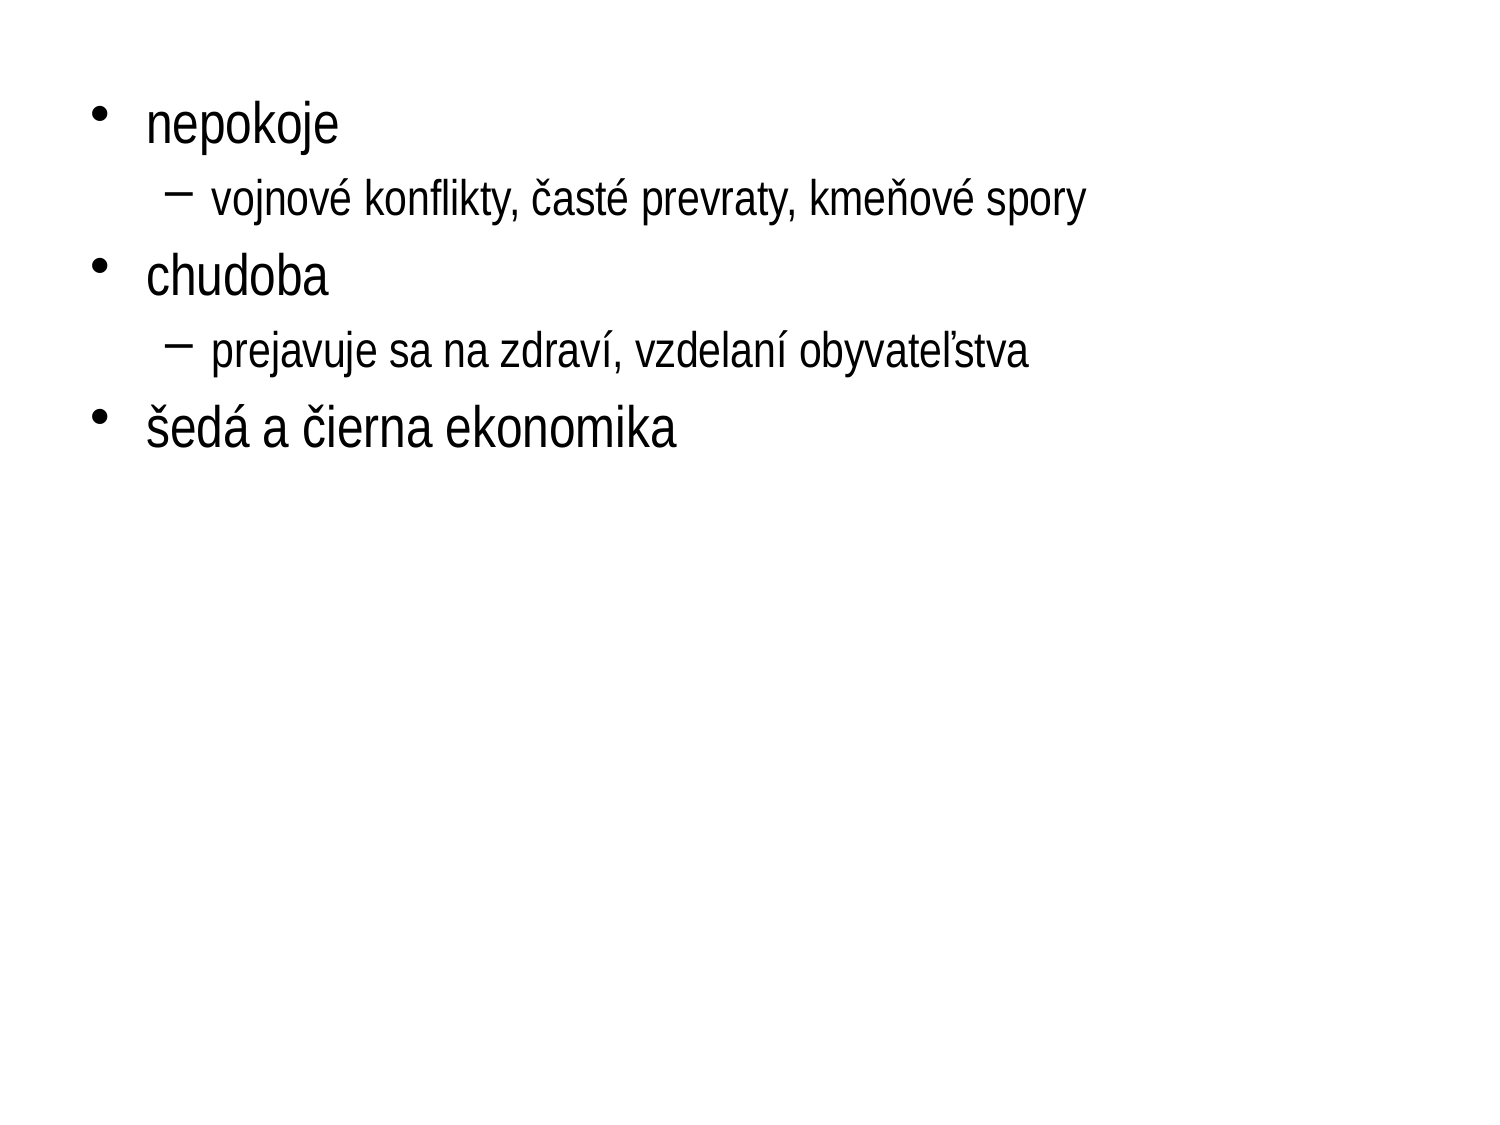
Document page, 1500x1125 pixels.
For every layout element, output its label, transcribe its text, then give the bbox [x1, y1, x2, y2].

list nepokoje vojnové konflikty, časté prevraty, kmeňové spory chudoba prejavuje sa na zdraví, vzdelaní obyvateľstva šedá a čierna ekonomika [75, 78, 1425, 1005]
